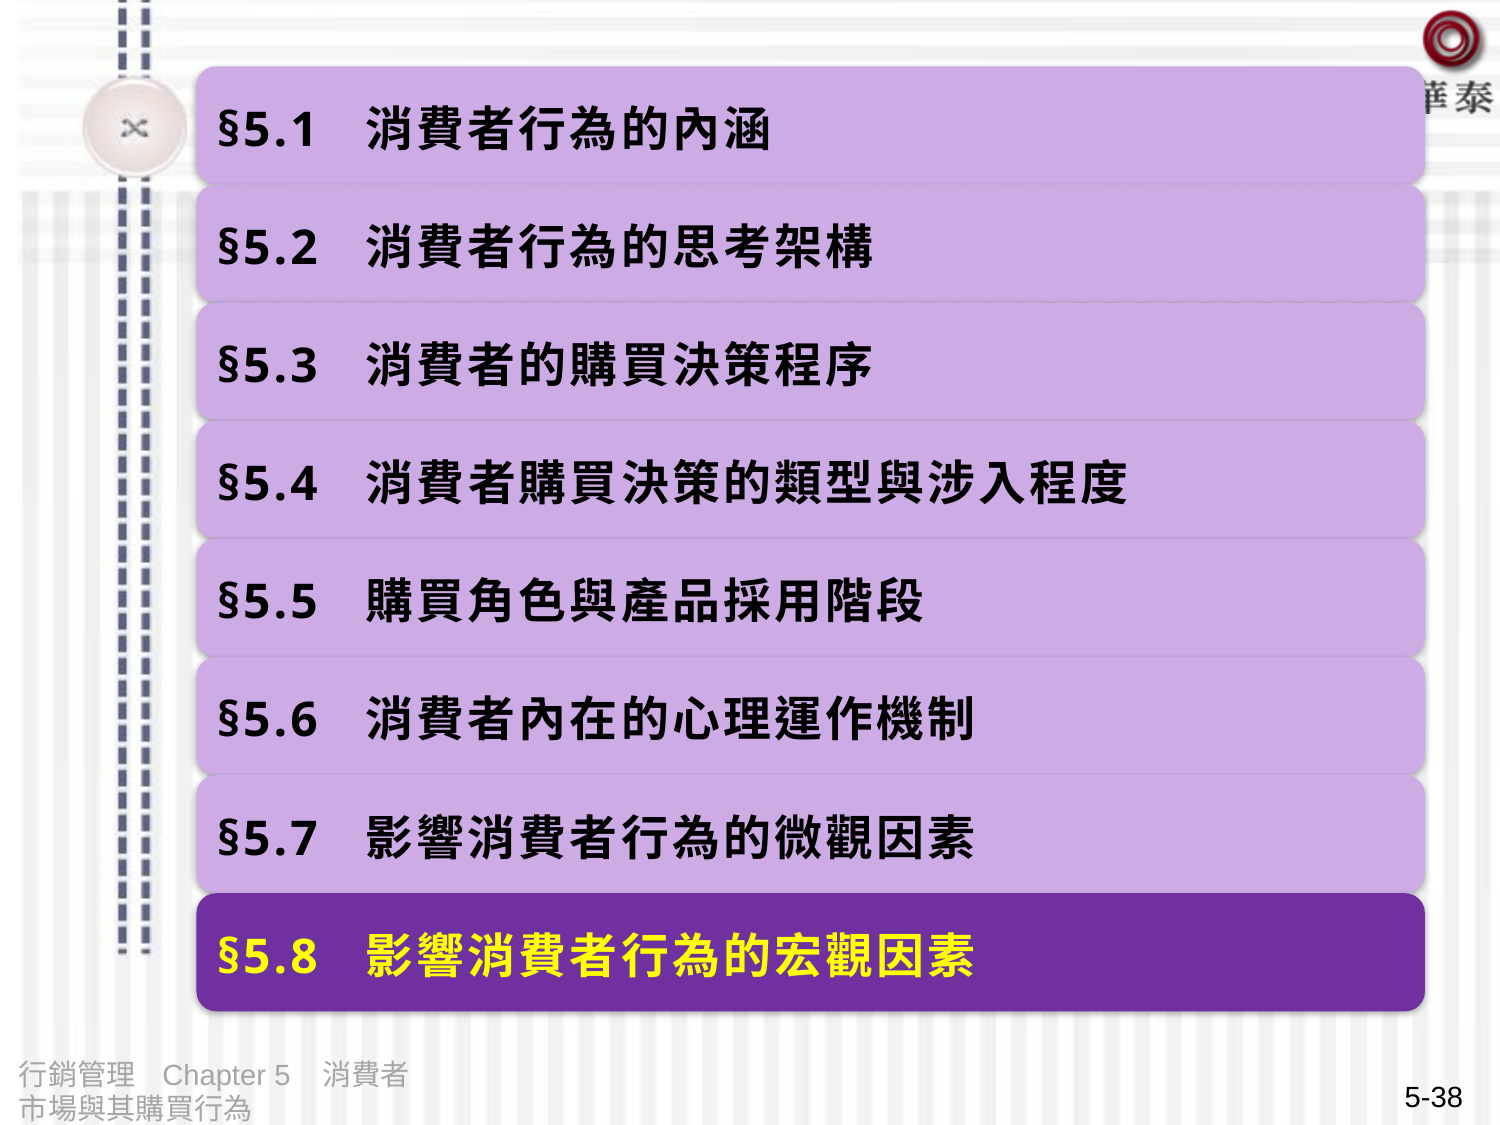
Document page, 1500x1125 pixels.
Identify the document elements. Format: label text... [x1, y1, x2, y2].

slide_number 5-38 [1128, 1070, 1479, 1115]
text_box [196, 66, 1426, 1012]
slide_number 行銷管理 Chapter 5 消費者市場與其購買行為 [3, 1048, 431, 1093]
picture [0, 0, 1500, 1125]
